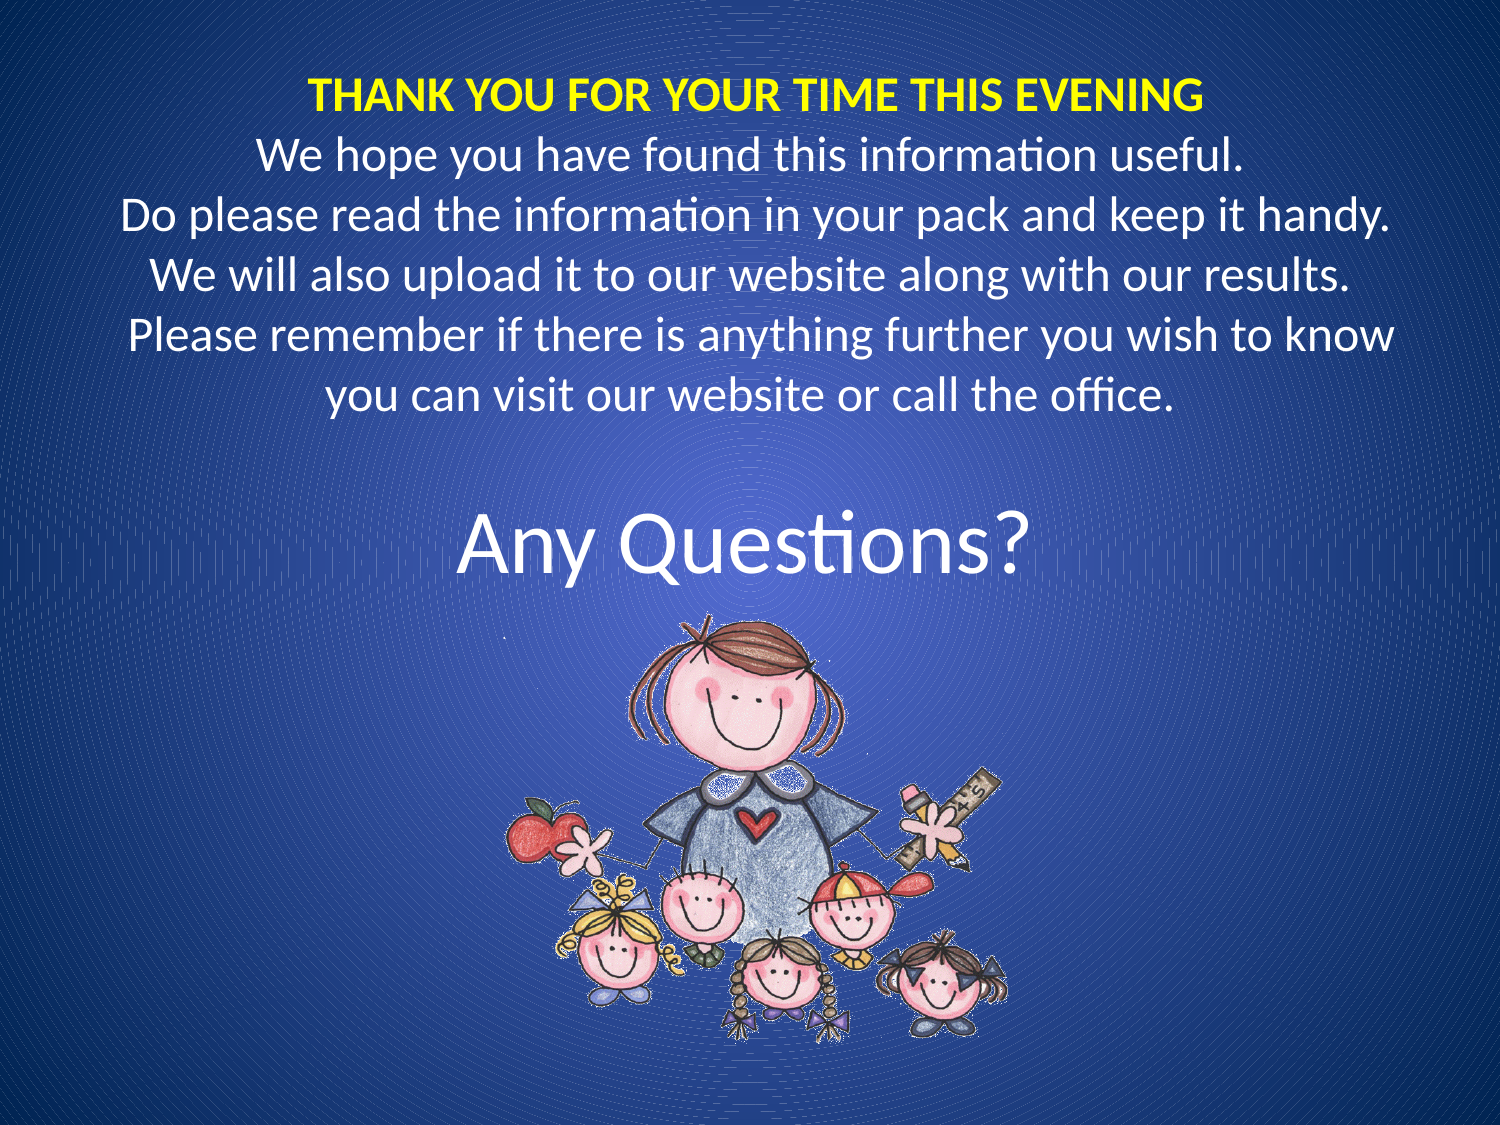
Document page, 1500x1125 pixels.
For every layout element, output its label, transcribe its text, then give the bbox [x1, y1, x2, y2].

picture [501, 611, 1010, 1045]
text_box THANK YOU FOR YOUR TIME THIS EVENING We hope you have found this information useful. Do please read the information in your pack and keep it handy. We will also upload it to our website along with our results. Please remember if there is anything further you wish to know you can visit our website or call the office. Any Questions? [88, 54, 1424, 720]
